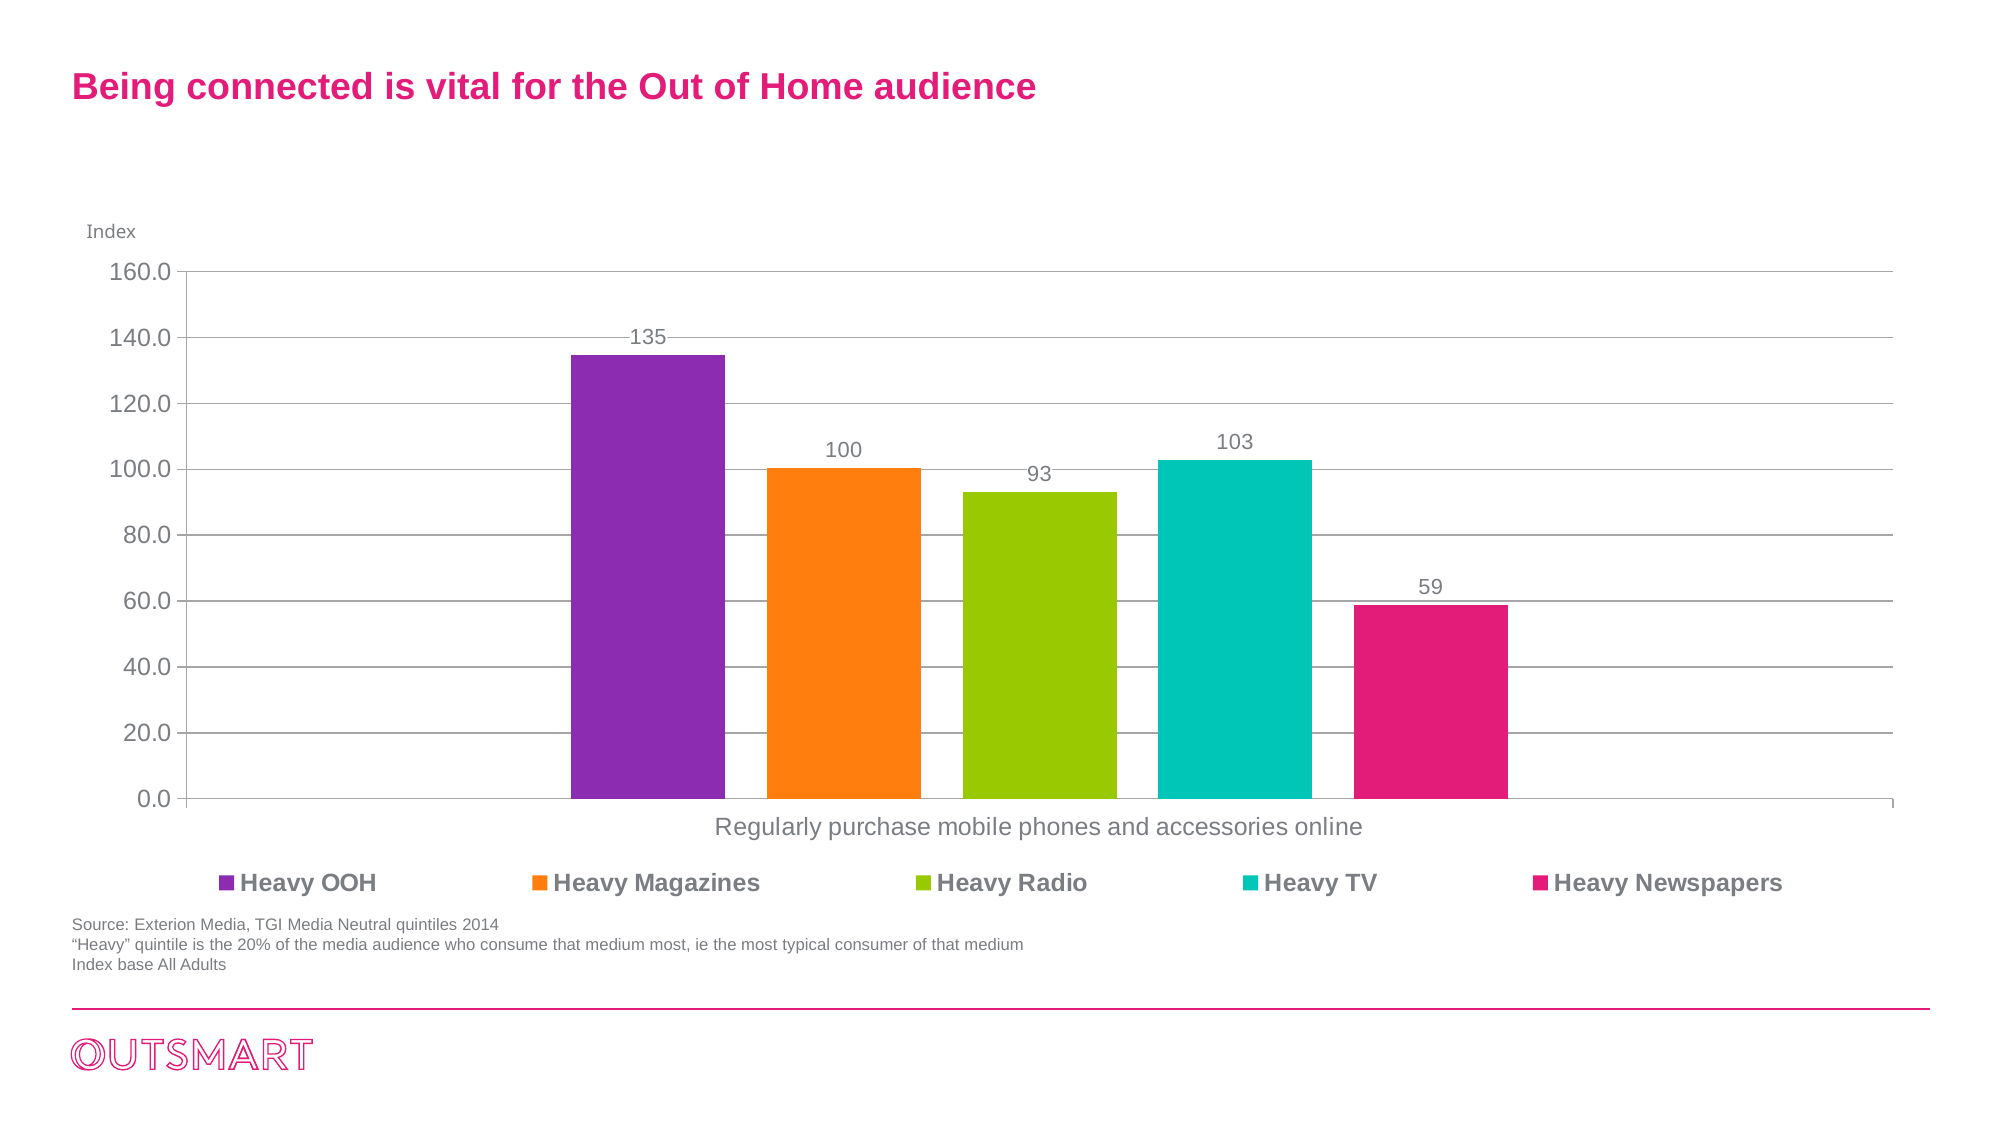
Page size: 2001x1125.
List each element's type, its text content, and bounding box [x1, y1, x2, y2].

text_box Index [71, 212, 214, 243]
text_box Source: Exterion Media, TGI Media Neutral quintiles 2014 “Heavy” quintile is the 20% of the media audience who consume that medium most, ie the most typical consumer of that medium Index base All Adults [71, 916, 1458, 975]
chart [71, 244, 1931, 903]
title Being connected is vital for the Out of Home audience [71, 67, 1931, 168]
